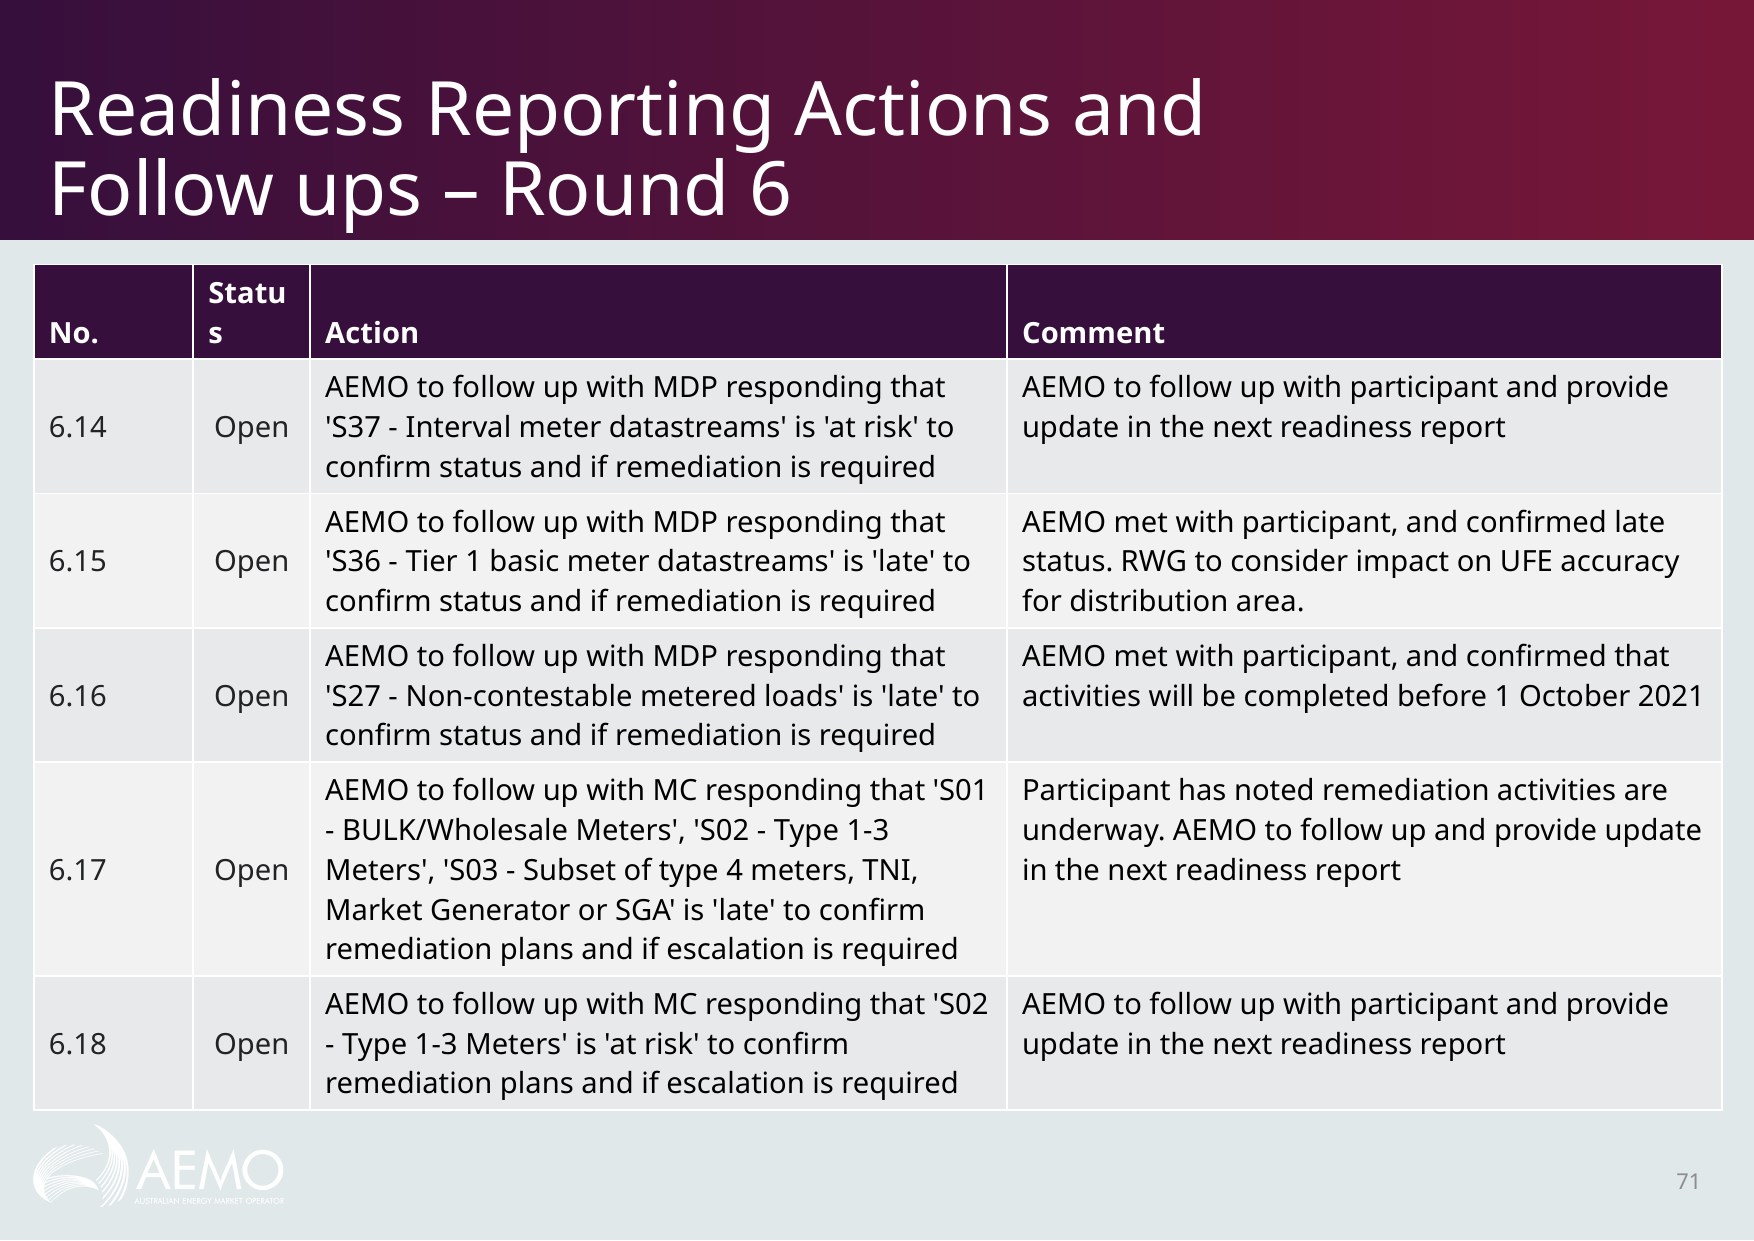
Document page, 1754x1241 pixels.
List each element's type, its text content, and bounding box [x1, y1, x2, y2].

table_header Comment [1008, 265, 1721, 358]
slide_number 71 [1633, 1149, 1717, 1216]
table_cell AEMO to follow up with MC responding that 'S01 - BULK/Wholesale Meters', 'S02 - Type 1-3 Meters', 'S03 - Subset of type 4 meters, TNI, Market Generator or SGA' is 'late' to confirm remediation plans and if escalation is required [311, 763, 1006, 975]
table_cell AEMO to follow up with MDP responding that 'S36 - Tier 1 basic meter datastreams' is 'late' to confirm status and if remediation is required [311, 494, 1006, 627]
title Readiness Reporting Actions and Follow ups – Round 6 [33, 24, 1447, 240]
table_cell AEMO to follow up with MDP responding that 'S37 - Interval meter datastreams' is 'at risk' to confirm status and if remediation is required [311, 360, 1006, 493]
table_header Action [311, 265, 1006, 358]
table_header No. [35, 265, 192, 358]
table_cell Open [194, 494, 309, 627]
table_cell 6.15 [35, 494, 192, 627]
table_cell AEMO to follow up with MDP responding that 'S27 - Non-contestable metered loads' is 'late' to confirm status and if remediation is required [311, 629, 1006, 761]
picture [33, 1124, 284, 1207]
table_cell 6.16 [35, 629, 192, 761]
table_cell Participant has noted remediation activities are underway. AEMO to follow up and provide update in the next readiness report [1008, 763, 1721, 975]
table_cell Open [194, 977, 309, 1109]
table_cell Open [194, 629, 309, 761]
table_cell AEMO met with participant, and confirmed that activities will be completed before 1 October 2021 [1008, 629, 1721, 761]
table_cell AEMO to follow up with MC responding that 'S02 - Type 1-3 Meters' is 'at risk' to confirm remediation plans and if escalation is required [311, 977, 1006, 1109]
table_cell AEMO met with participant, and confirmed late status. RWG to consider impact on UFE accuracy for distribution area. [1008, 494, 1721, 627]
table_cell Open [194, 360, 309, 493]
table_cell 6.14 [35, 360, 192, 493]
table_cell AEMO to follow up with participant and provide update in the next readiness report [1008, 360, 1721, 493]
table_header Status [194, 265, 309, 358]
table_cell AEMO to follow up with participant and provide update in the next readiness report [1008, 977, 1721, 1109]
table_cell Open [194, 763, 309, 975]
table_cell 6.18 [35, 977, 192, 1109]
table_cell 6.17 [35, 763, 192, 975]
